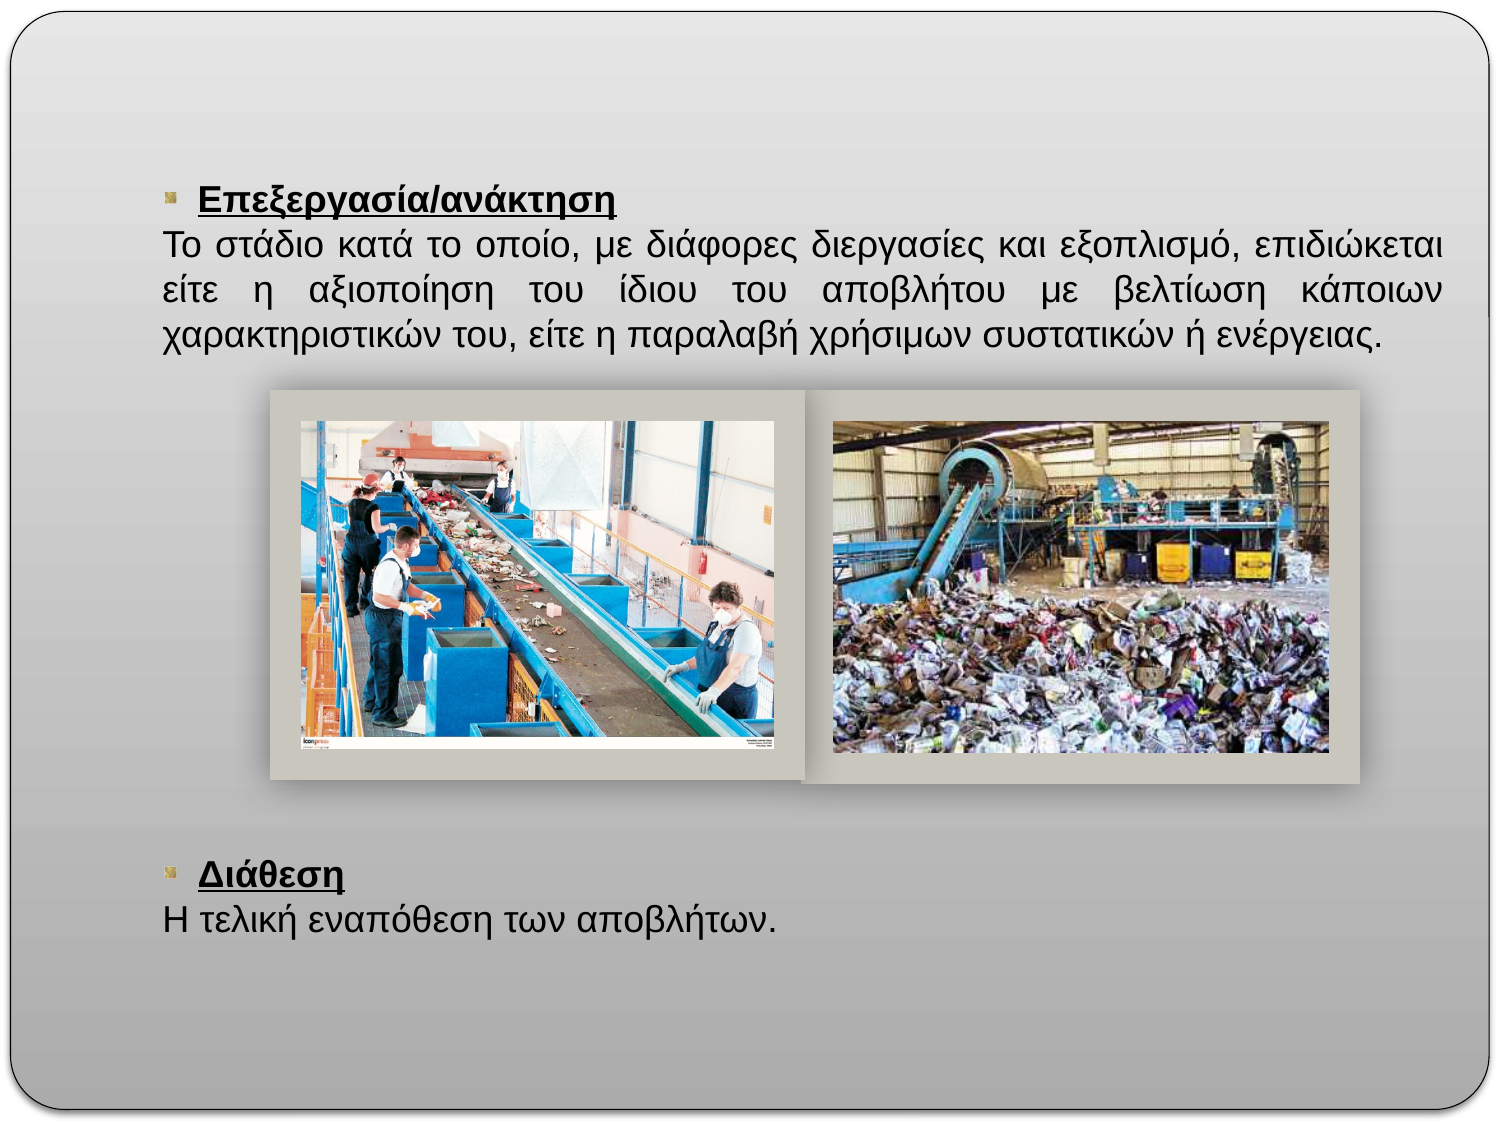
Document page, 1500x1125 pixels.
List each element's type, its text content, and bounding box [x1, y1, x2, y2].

picture [162, 189, 180, 207]
picture [832, 420, 1330, 753]
text_box Επεξεργασία/ανάκτηση Το στάδιο κατά το οποίο, με διάφορες διεργασίες και εξοπλισμό, επιδιώκεται είτε η αξιοποίηση του ίδιου του αποβλήτου με βελτίωση κάποιων χαρακτηριστικών του, είτε η παραλαβή χρήσιμων συστατικών ή ενέργειας. Διάθεση Η τελική εναπόθεση των αποβλήτων. [147, 78, 1459, 948]
picture [300, 420, 774, 750]
picture [162, 864, 180, 882]
